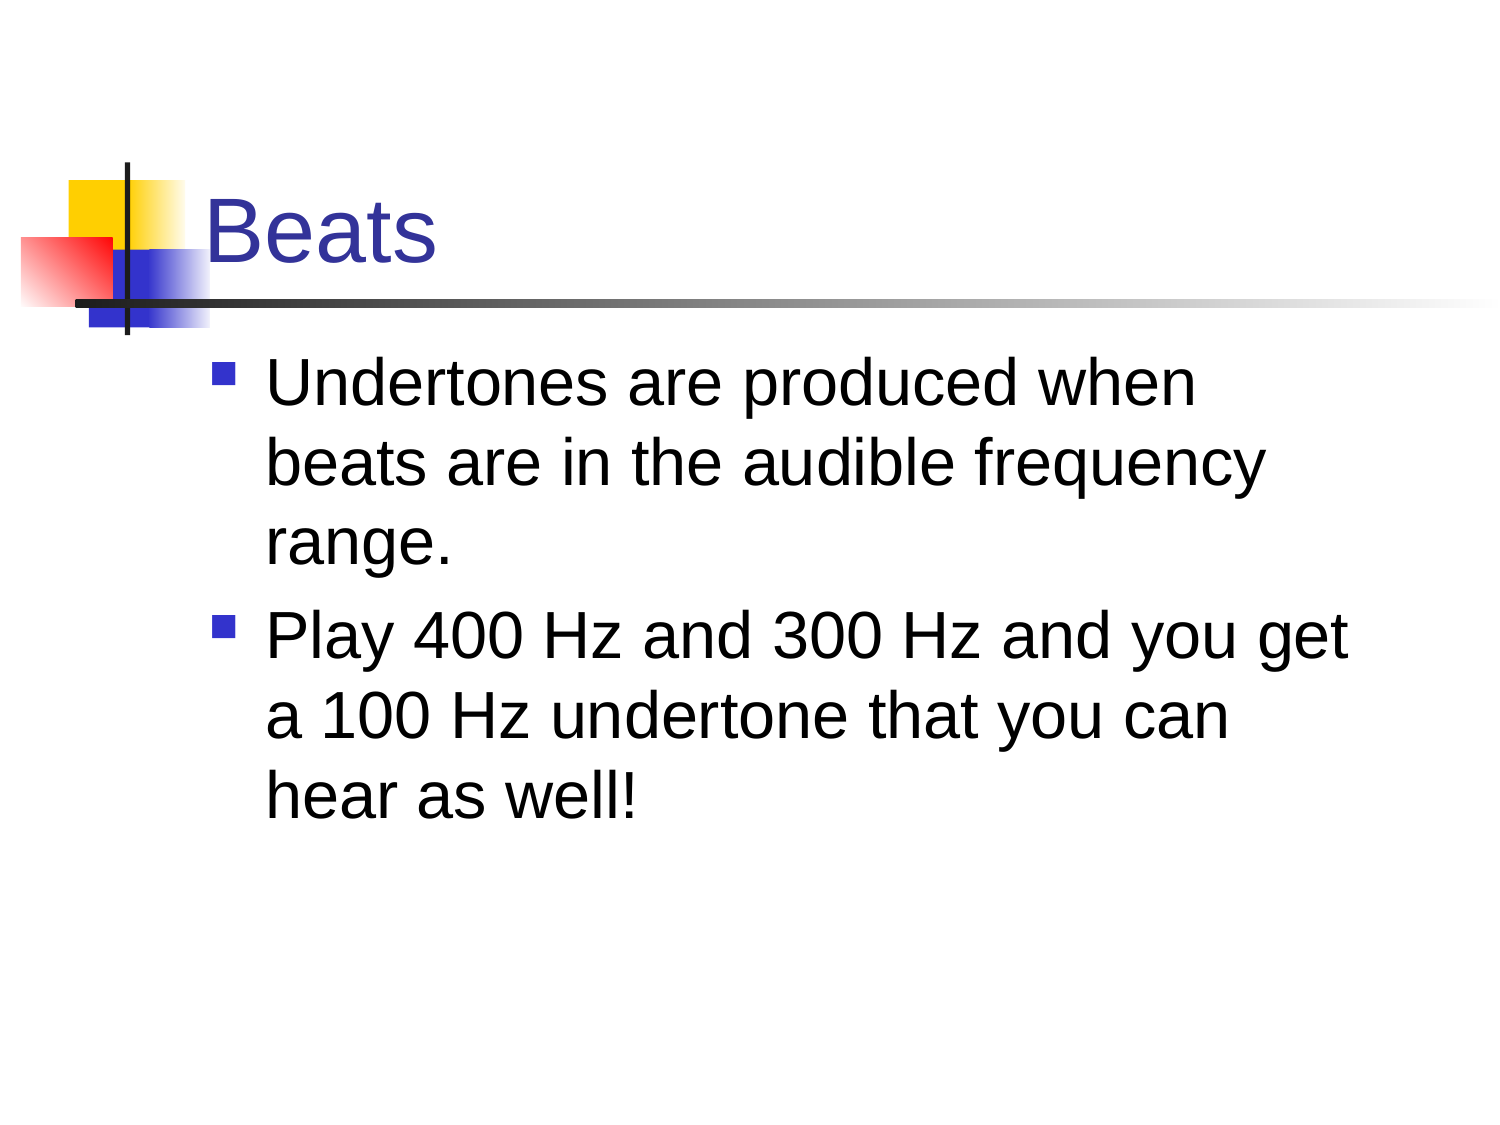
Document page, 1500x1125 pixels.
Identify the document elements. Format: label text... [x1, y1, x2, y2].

title Beats [188, 101, 1468, 289]
list Undertones are produced when beats are in the audible frequency range. Play 400 Hz and 300 Hz and you get a 100 Hz undertone that you can hear as well! [193, 331, 1388, 1006]
